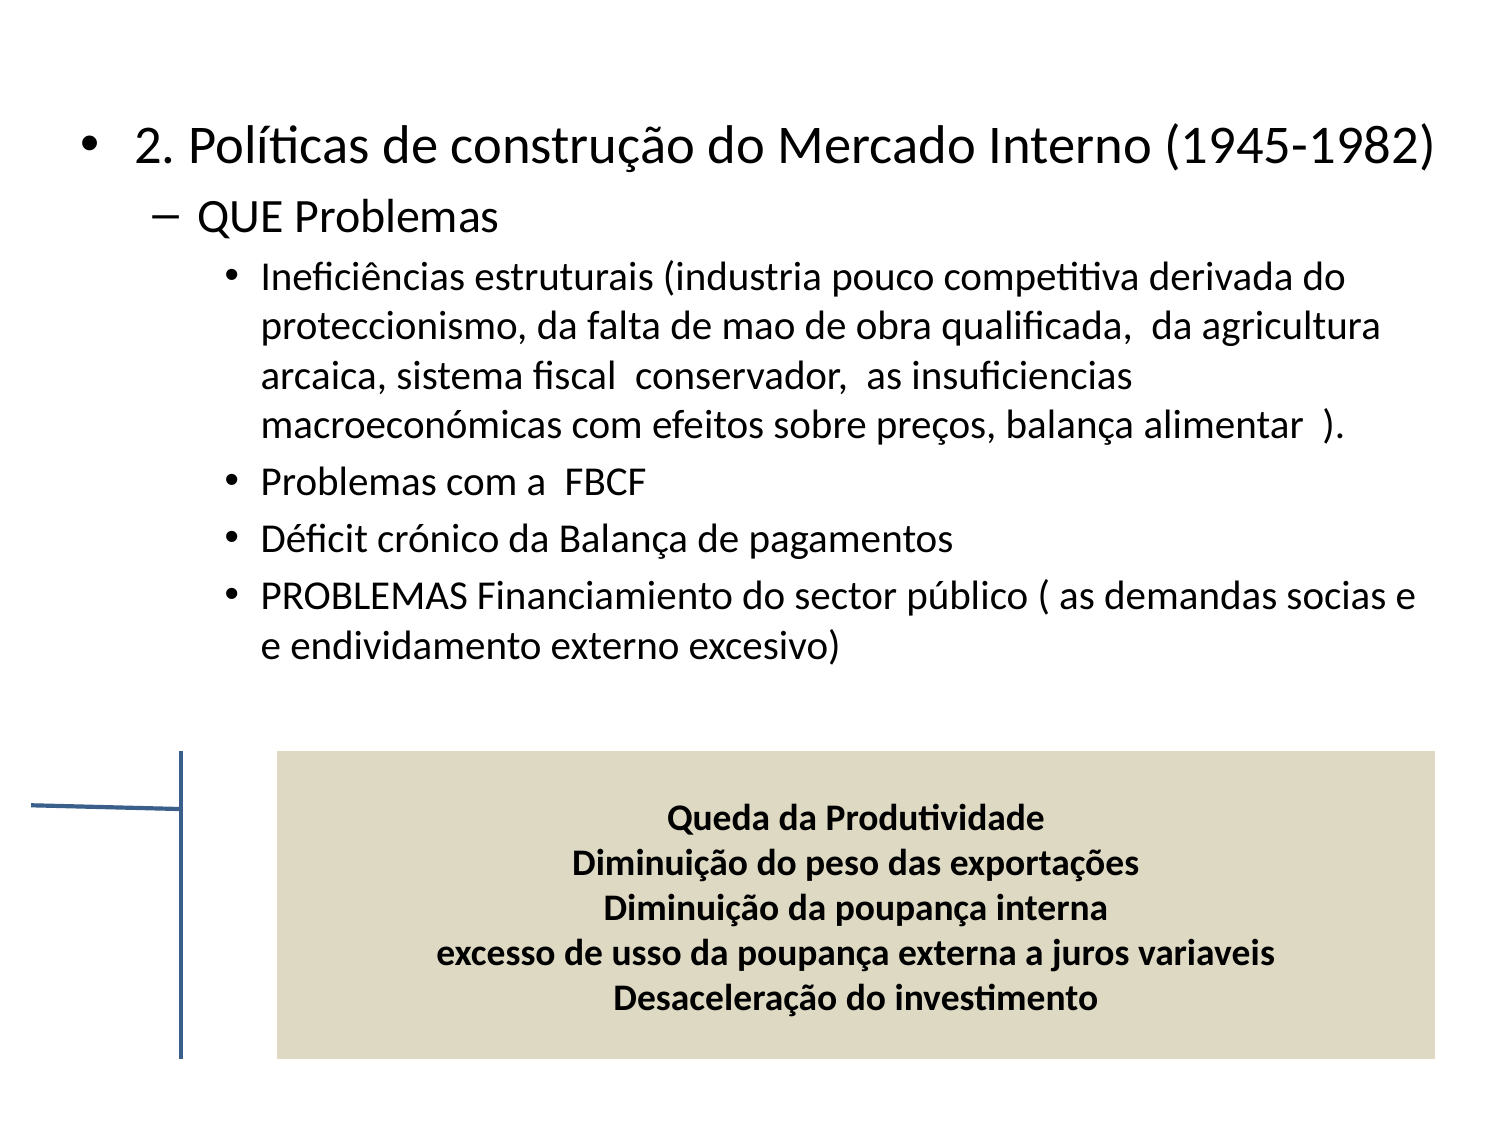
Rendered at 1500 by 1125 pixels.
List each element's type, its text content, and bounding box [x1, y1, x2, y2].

list 2. Políticas de construção do Mercado Interno (1945-1982) QUE Problemas Ineficiências estruturais (industria pouco competitiva derivada do proteccionismo, da falta de mao de obra qualificada, da agricultura arcaica, sistema fiscal conservador, as insuficiencias macroeconómicas com efeitos sobre preços, balança alimentar ). Problemas com a FBCF Déficit crónico da Balança de pagamentos PROBLEMAS Financiamiento do sector público ( as demandas socias e e endividamento externo excesivo) [64, 101, 1458, 740]
text_box Queda da Produtividade Diminuição do peso das exportações Diminuição da poupança interna excesso de usso da poupança externa a juros variaveis Desaceleração do investimento [31, 751, 183, 1059]
text_box Queda da Produtividade Diminuição do peso das exportações Diminuição da poupança interna excesso de usso da poupança externa a juros variaveis Desaceleração do investimento [277, 751, 1435, 1059]
